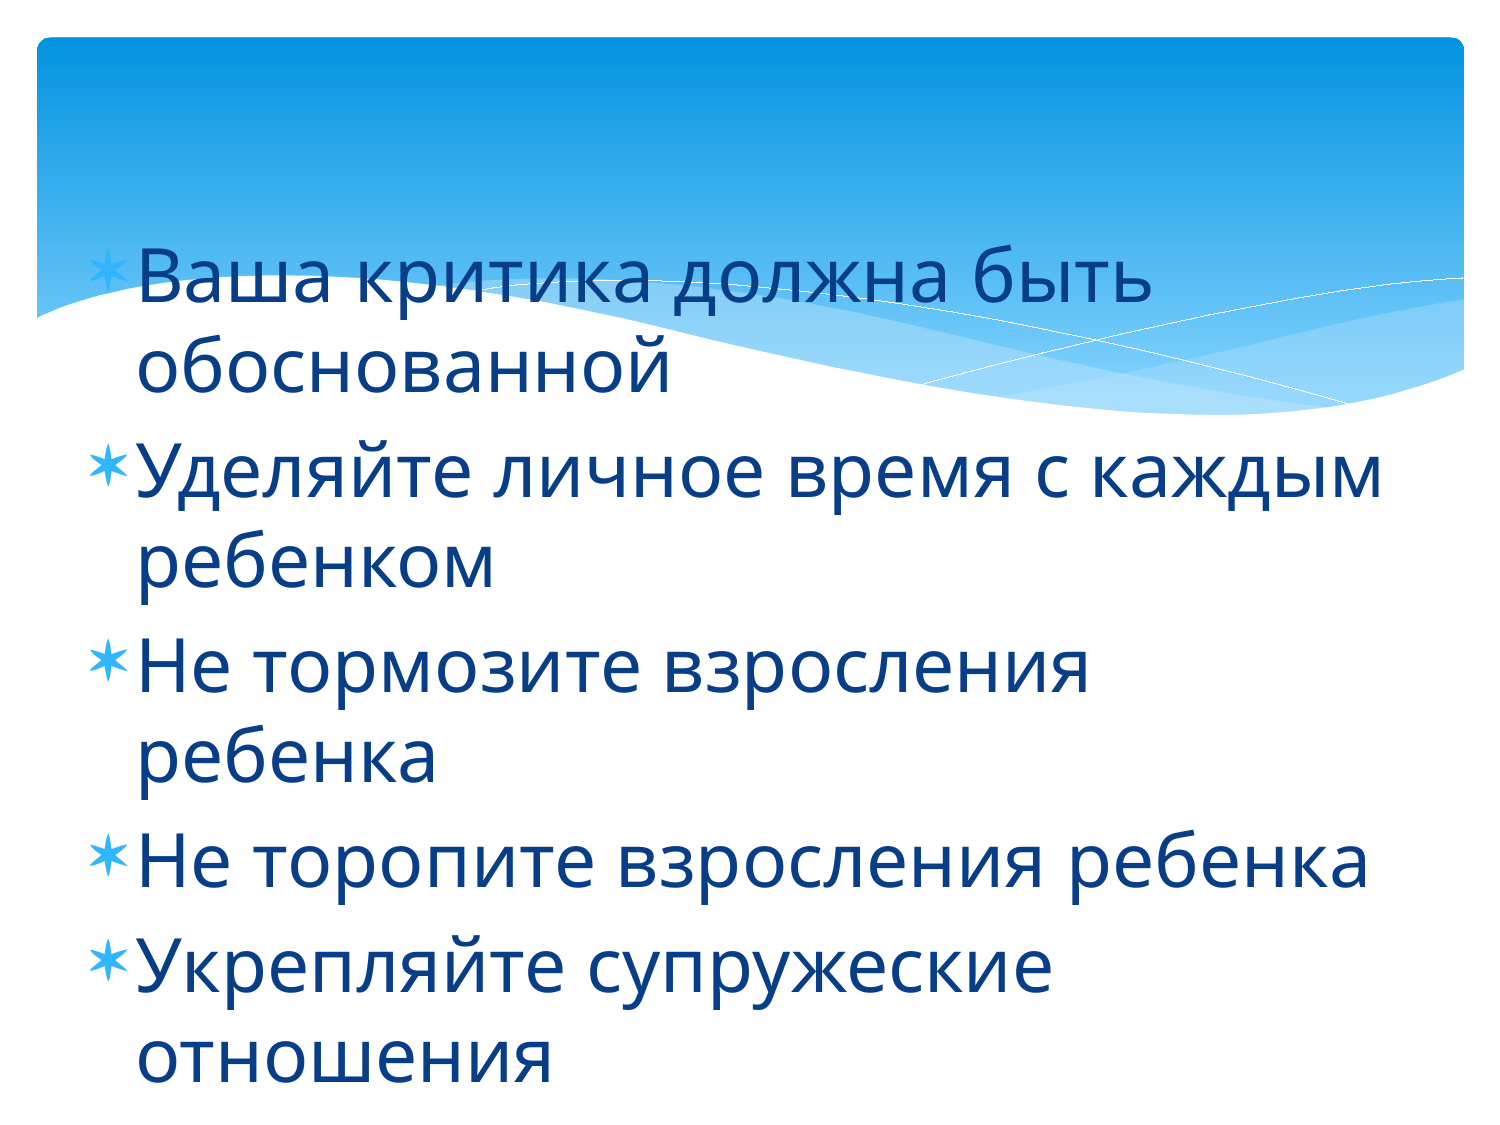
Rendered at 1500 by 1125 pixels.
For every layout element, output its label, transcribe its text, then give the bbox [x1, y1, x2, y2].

list Ваша критика должна быть обоснованной Уделяйте личное время с каждым ребенком Не тормозите взросления ребенка Не торопите взросления ребенка Укрепляйте супружеские отношения [75, 219, 1425, 1005]
